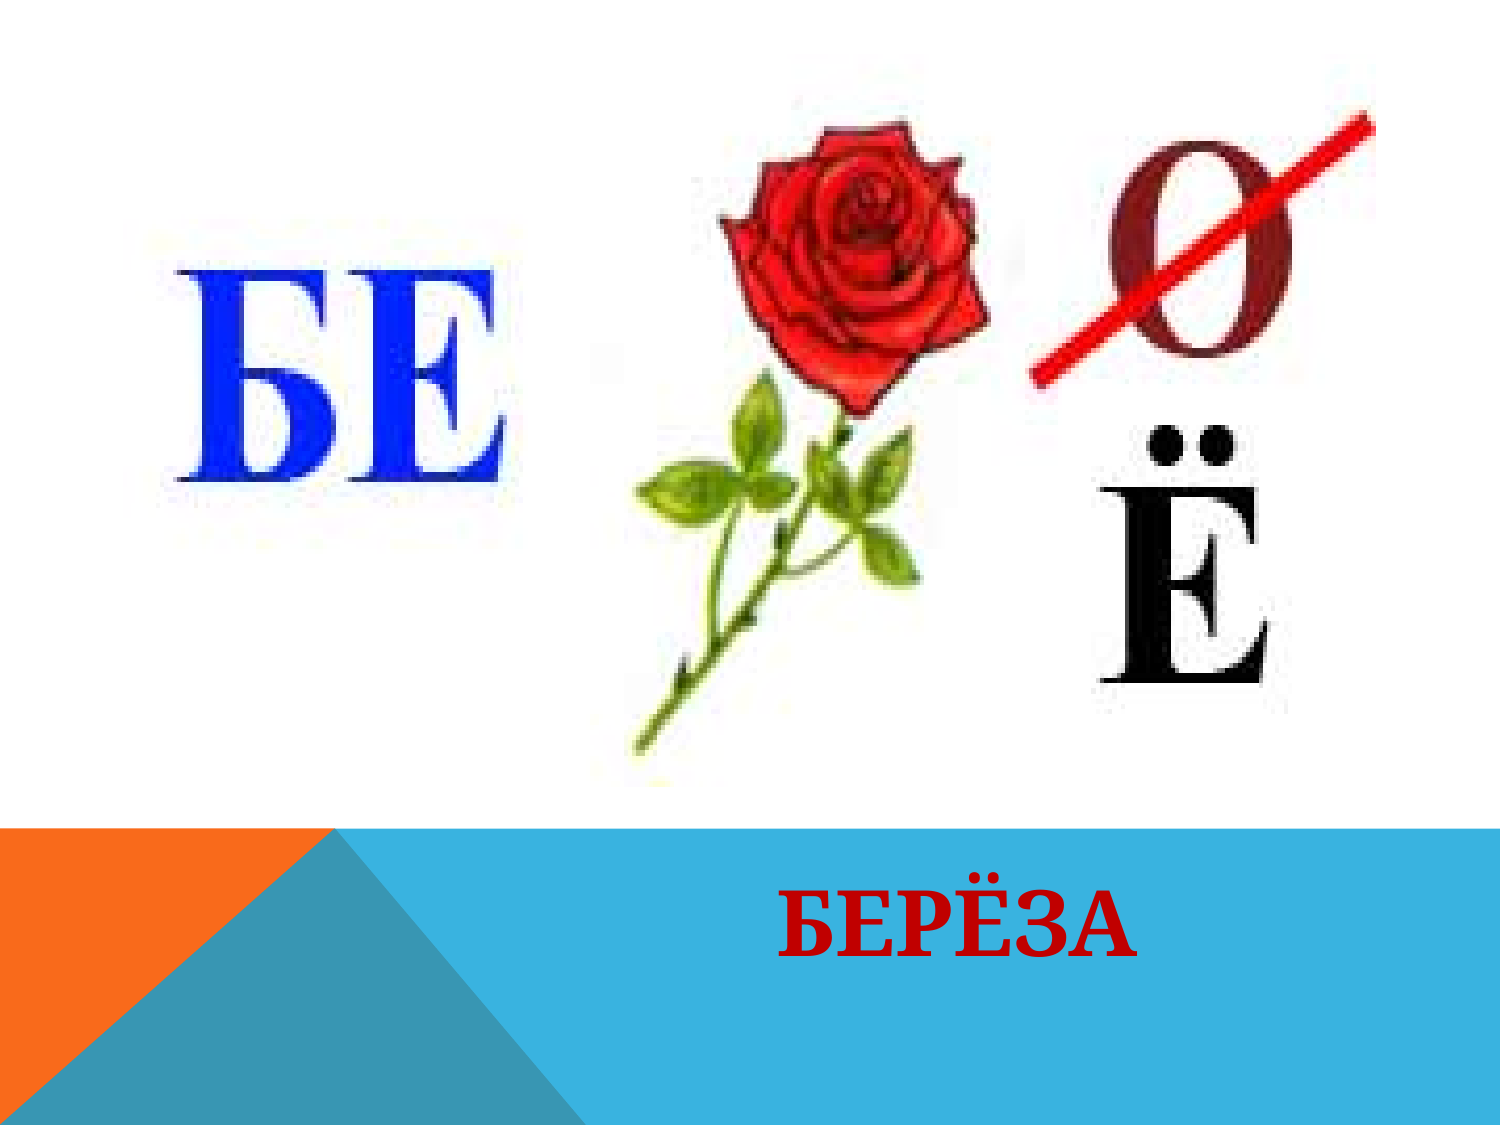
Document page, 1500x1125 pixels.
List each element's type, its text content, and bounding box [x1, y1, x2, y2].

text_box БЕРЁЗА [501, 857, 1412, 983]
picture [123, 54, 1377, 788]
